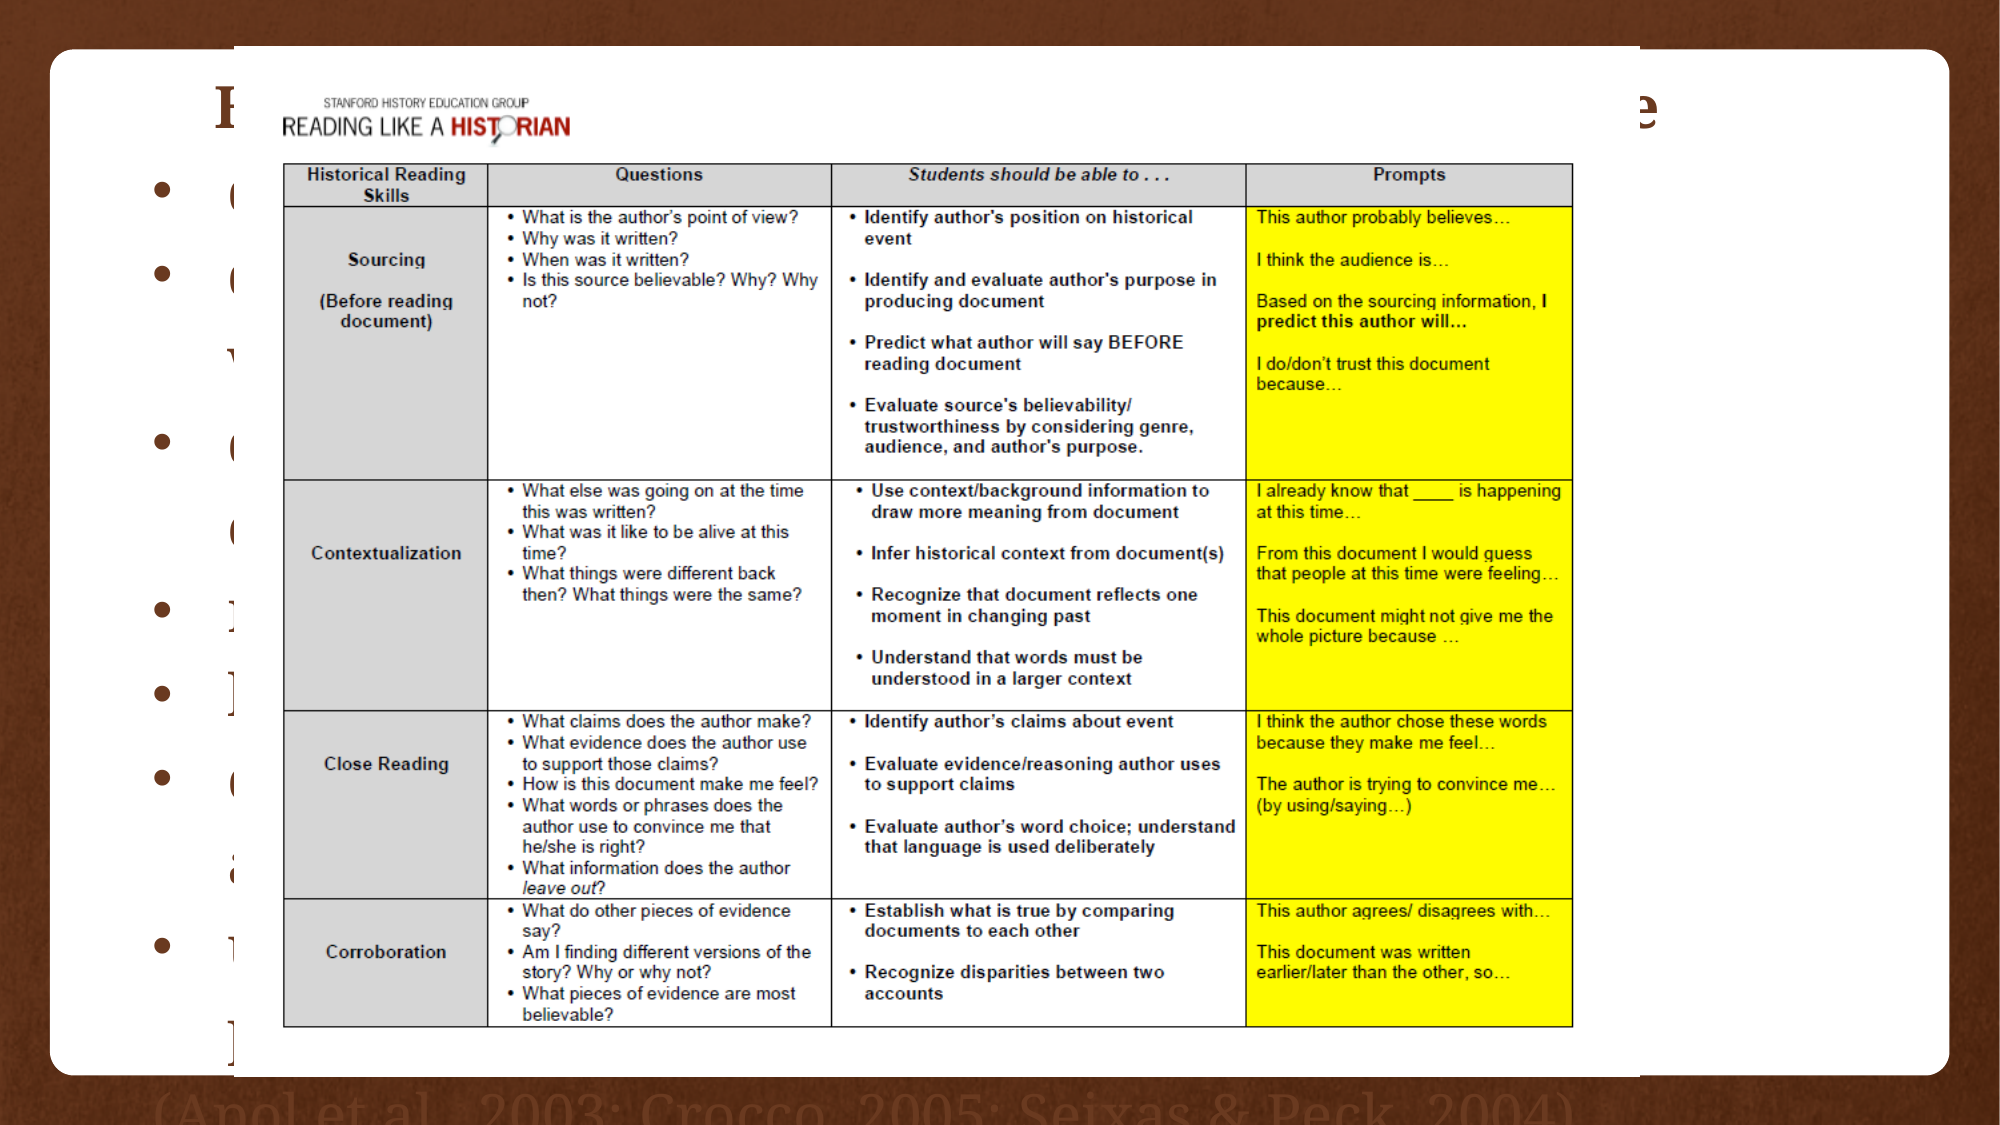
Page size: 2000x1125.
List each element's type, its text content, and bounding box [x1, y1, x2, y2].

text_box Historical Thinking Skills and ELA skills coincide determining the author’s intent determining the context in which the book was written questioning and interpreting the text, not just comprehending the story reading critically being aware of the reader’s positionality (POV) corroborating the details of the story with primary and secondary sources using historical evidence to build an imaginative picture of the life described (Apol et al., 2003; Crocco, 2005; Seixas & Peck, 2004). [137, 48, 1738, 1125]
picture [234, 46, 1640, 1077]
